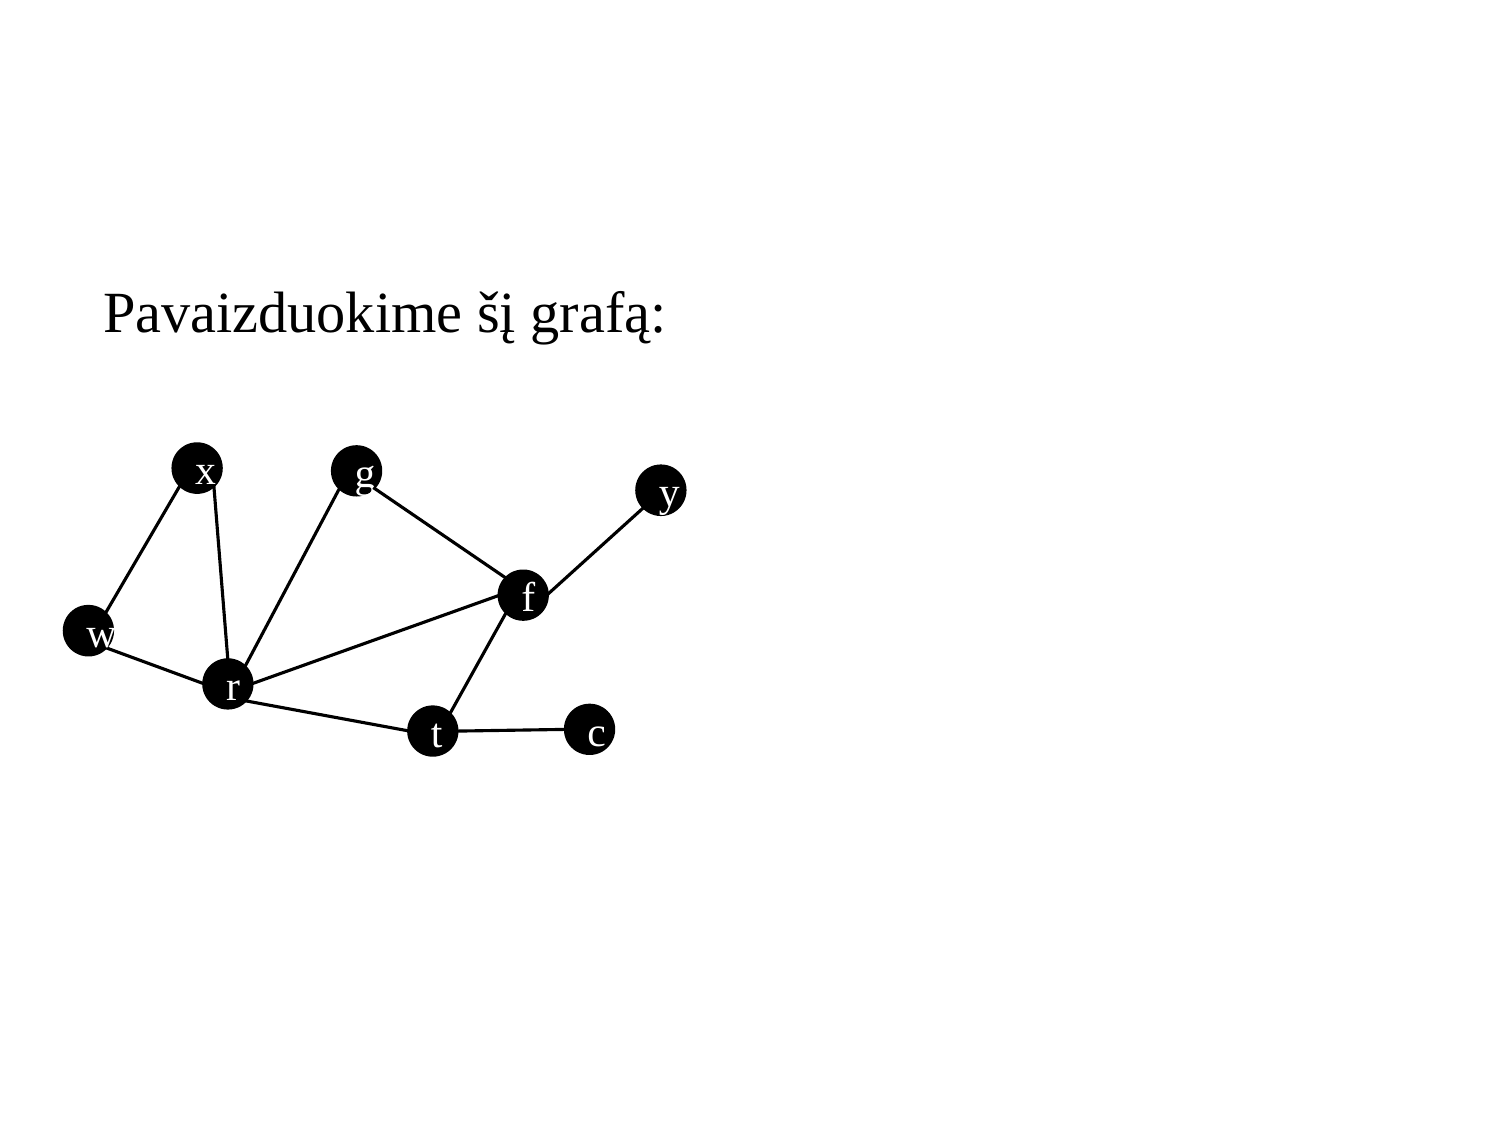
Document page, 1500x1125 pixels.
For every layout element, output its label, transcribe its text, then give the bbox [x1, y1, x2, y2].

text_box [64, 444, 685, 755]
text_box Pavaizduokime šį grafą: [88, 267, 1223, 352]
